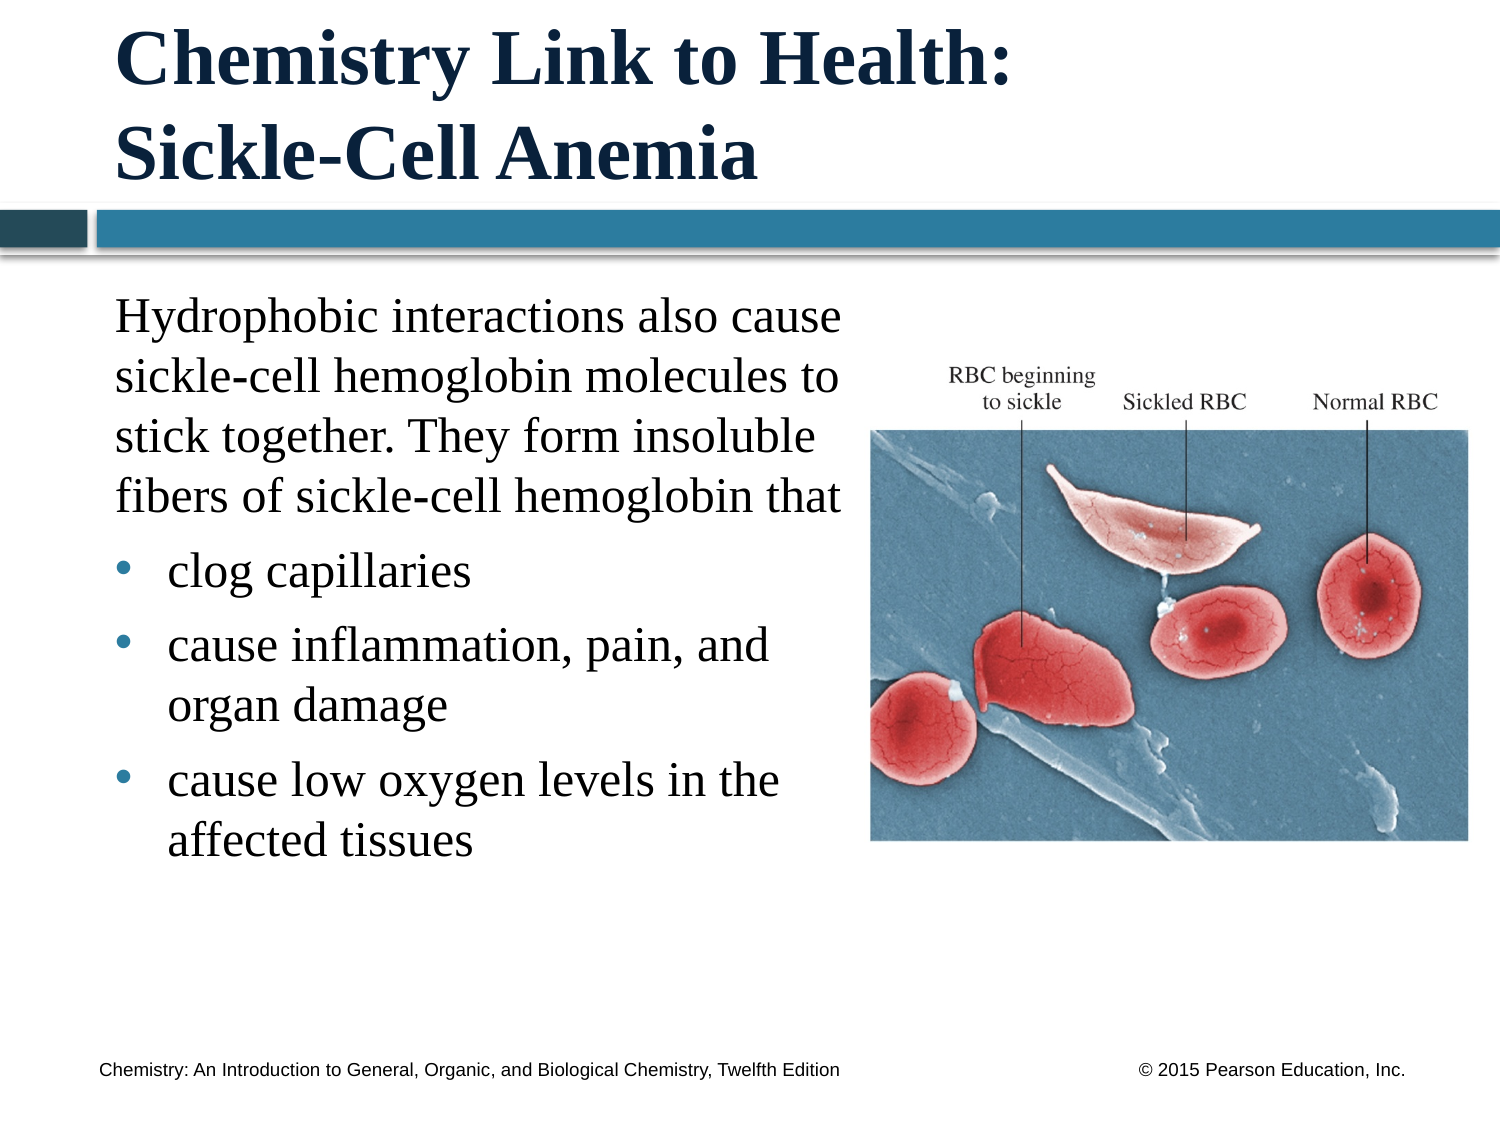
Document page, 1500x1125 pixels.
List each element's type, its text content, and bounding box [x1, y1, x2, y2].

picture [864, 359, 1474, 843]
title Chemistry Link to Health: Sickle-Cell Anemia [99, 25, 1360, 176]
list Hydrophobic interactions also cause sickle-cell hemoglobin molecules to stick together. They form insoluble fibers of sickle-cell hemoglobin that clog capillaries cause inflammation, pain, and organ damage cause low oxygen levels in the affected tissues [99, 274, 876, 1001]
